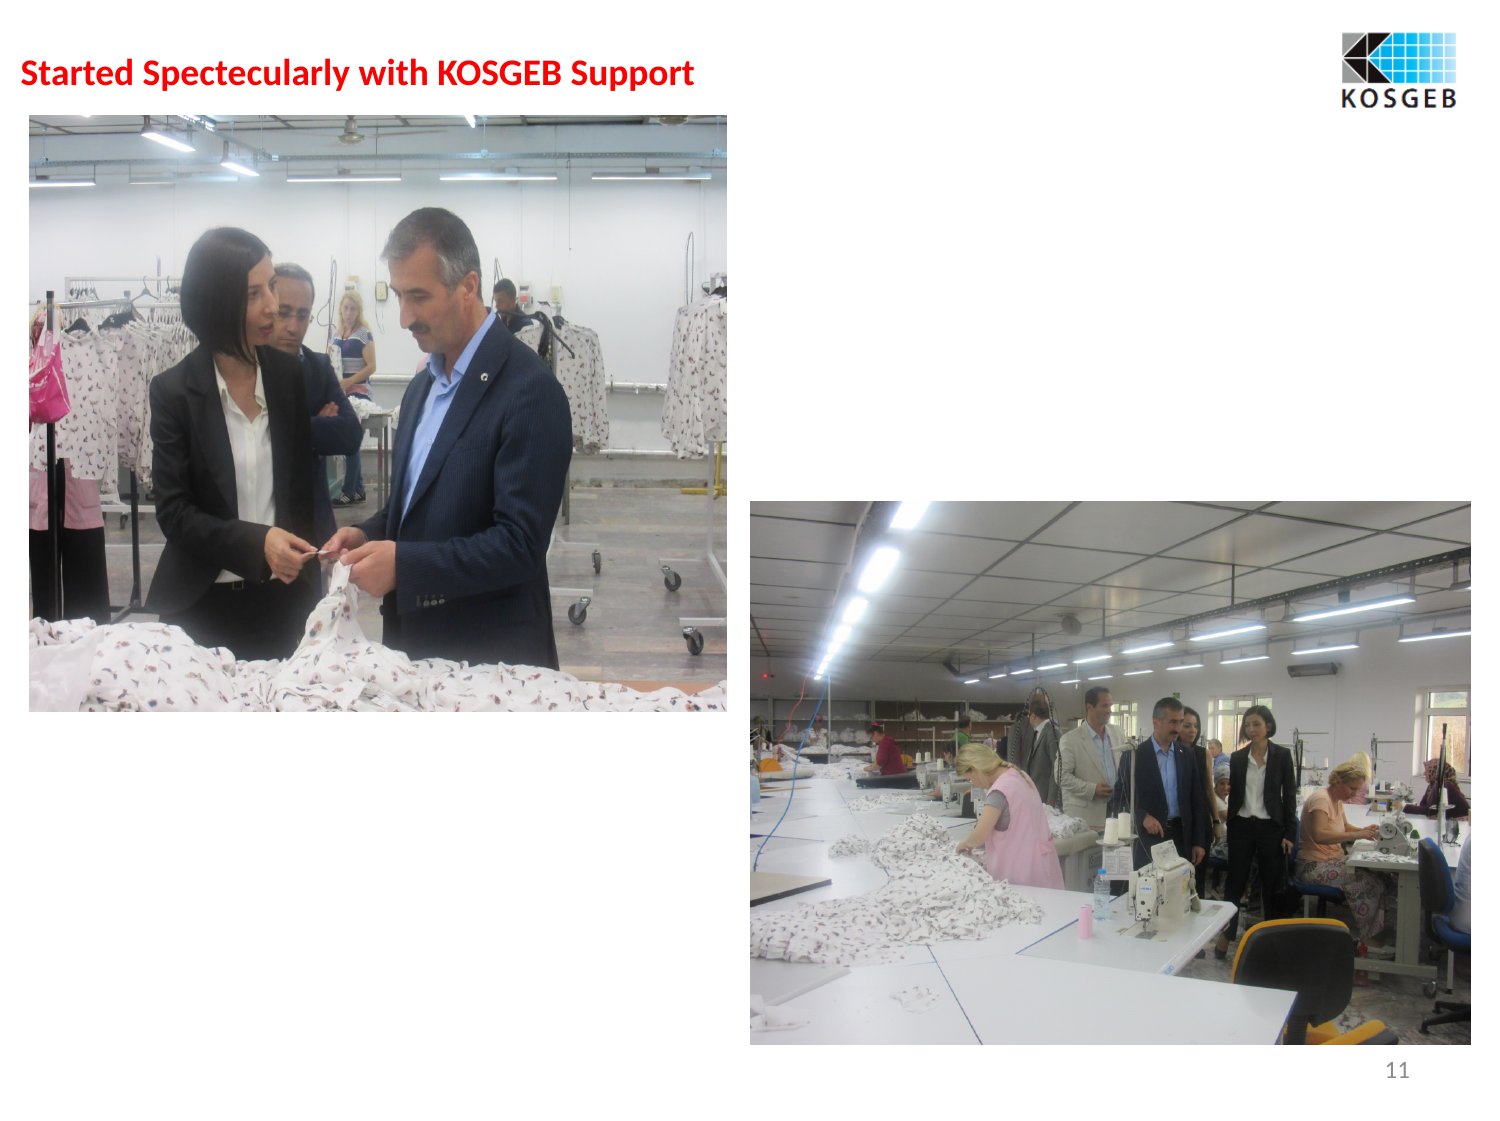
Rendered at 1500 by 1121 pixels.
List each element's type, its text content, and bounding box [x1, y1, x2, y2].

picture [749, 501, 1471, 1045]
picture [29, 115, 727, 713]
picture [1340, 28, 1459, 113]
slide_number 11 [1074, 1053, 1425, 1099]
text_box Started Spectecularly with KOSGEB Support [5, 40, 939, 101]
